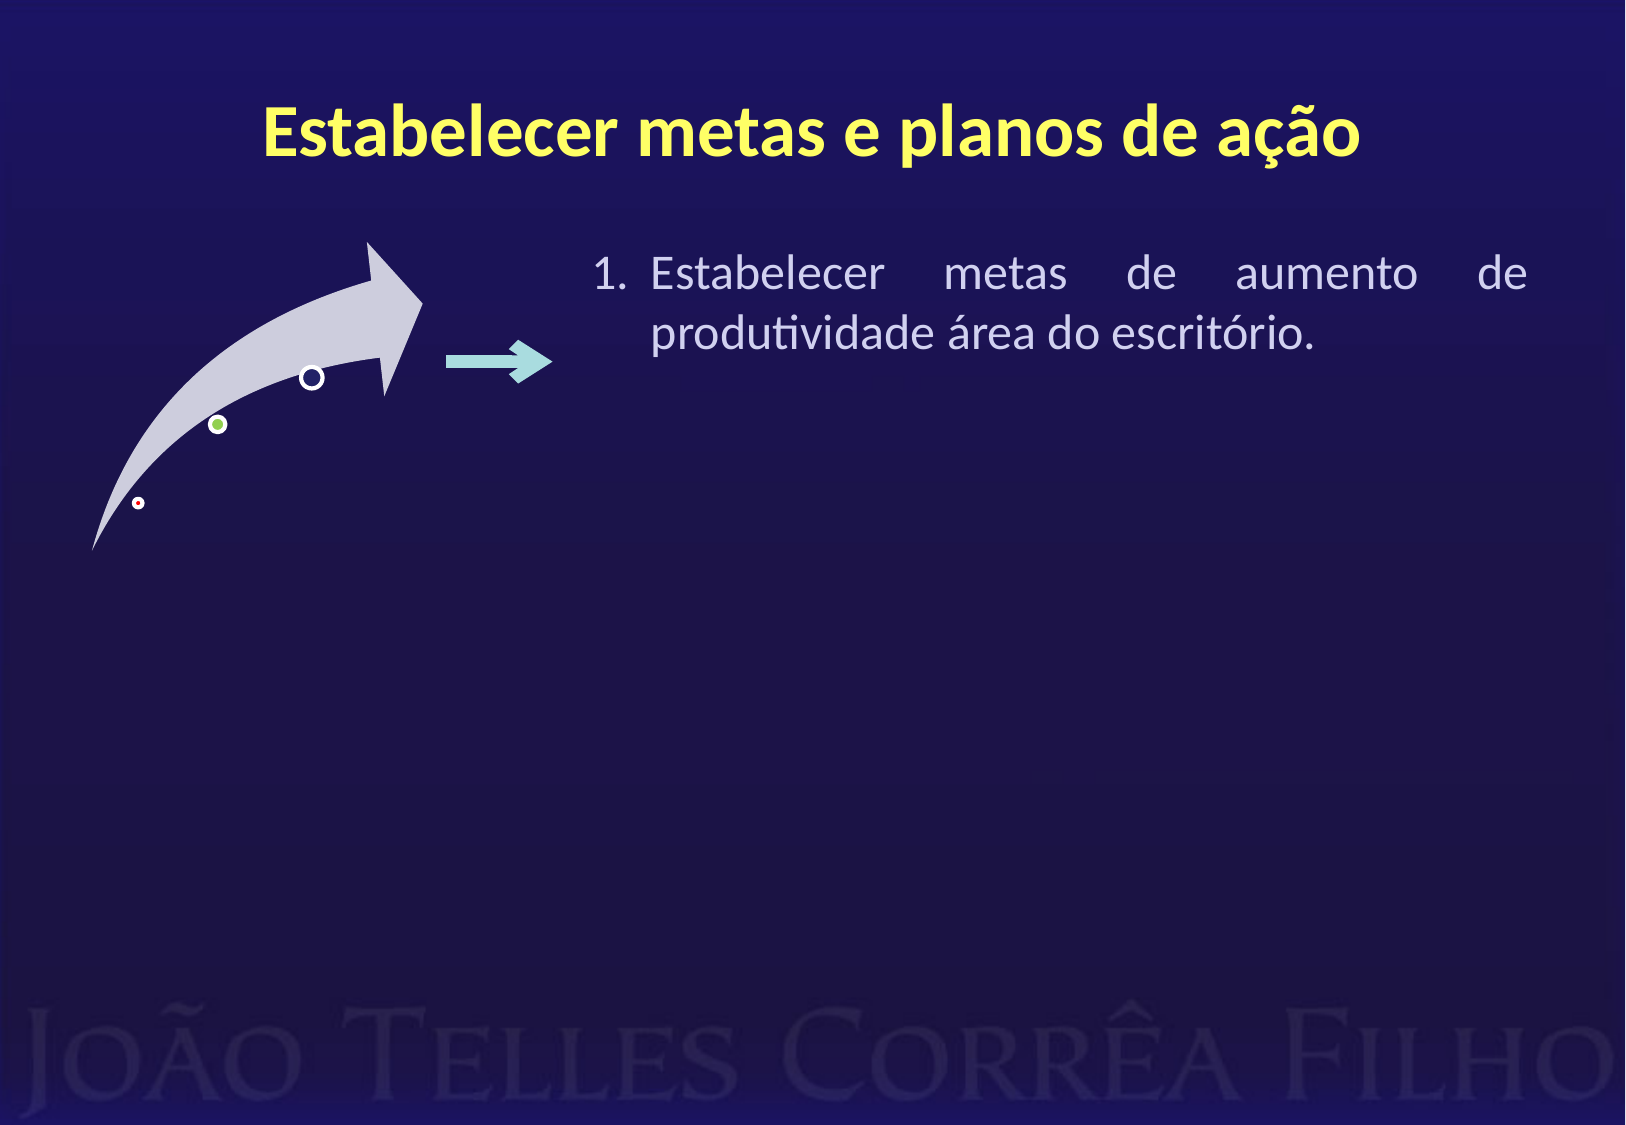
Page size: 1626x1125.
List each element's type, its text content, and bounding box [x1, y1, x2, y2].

title Estabelecer metas e planos de ação [80, 44, 1544, 209]
picture [0, 0, 1626, 1125]
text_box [91, 241, 423, 551]
text_box Estabelecer metas de aumento de produtividade área do escritório. [576, 231, 1544, 1047]
